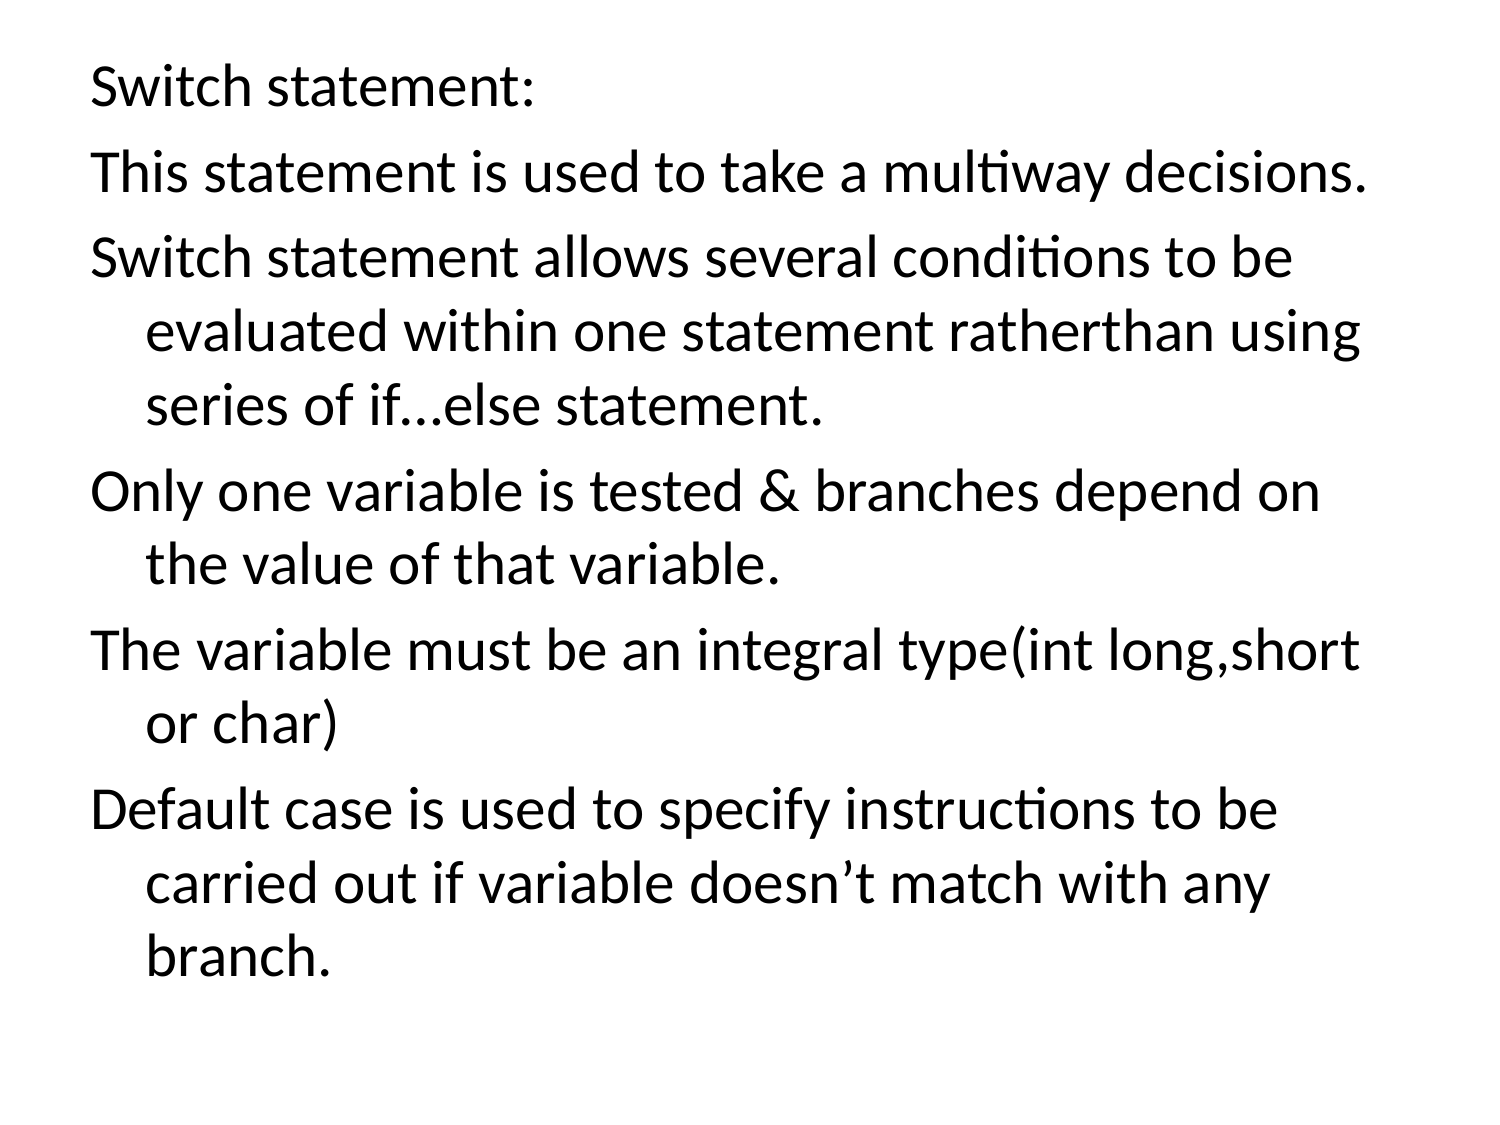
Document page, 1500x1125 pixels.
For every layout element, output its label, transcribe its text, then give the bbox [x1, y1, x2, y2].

list Switch statement: This statement is used to take a multiway decisions. Switch statement allows several conditions to be evaluated within one statement ratherthan using series of if…else statement. Only one variable is tested & branches depend on the value of that variable. The variable must be an integral type(int long,short or char) Default case is used to specify instructions to be carried out if variable doesn’t match with any branch. [75, 37, 1425, 1005]
